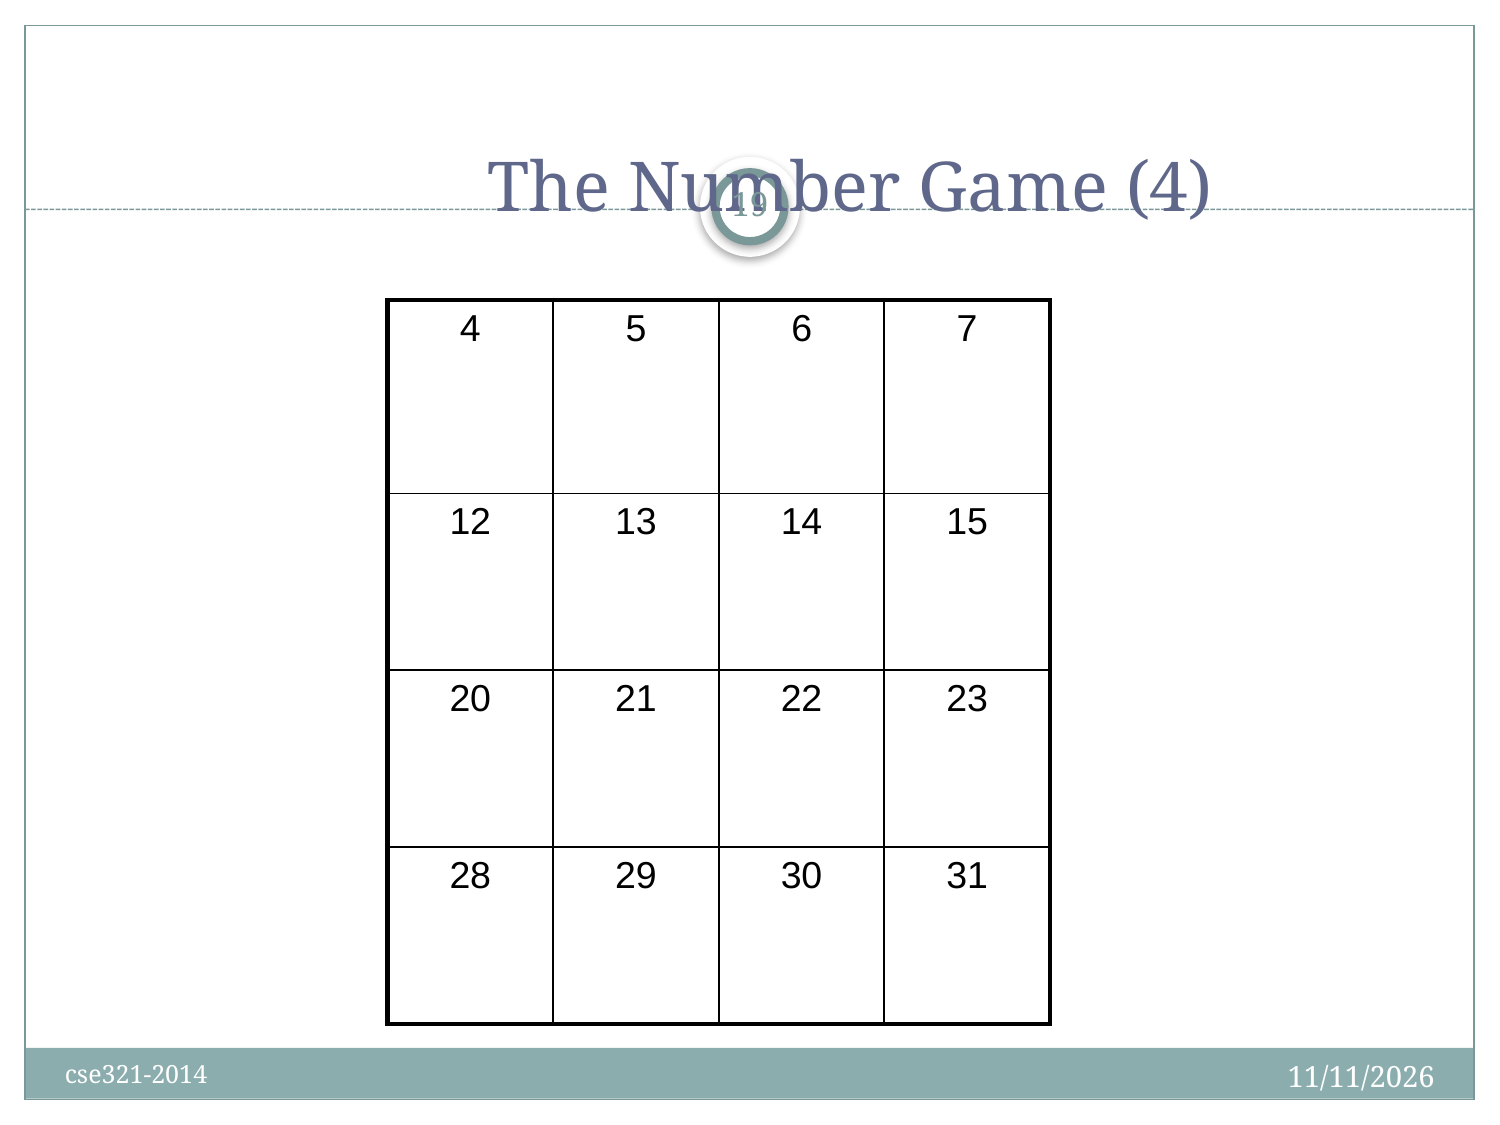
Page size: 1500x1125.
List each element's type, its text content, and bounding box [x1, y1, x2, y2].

table_header 6 [720, 302, 883, 493]
table_cell 30 [720, 848, 883, 1022]
table_cell 20 [390, 671, 552, 846]
table_cell 22 [720, 671, 883, 846]
table_cell 23 [885, 671, 1048, 846]
table_cell 14 [720, 494, 883, 669]
table_cell 28 [390, 848, 552, 1022]
slide_number 19 [712, 169, 788, 243]
table_cell 15 [885, 494, 1048, 669]
table_header 4 [390, 302, 552, 493]
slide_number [950, 1050, 1450, 1111]
table_cell 29 [554, 848, 718, 1022]
table_cell 12 [390, 494, 552, 669]
table_cell 31 [885, 848, 1048, 1022]
table_header 5 [554, 302, 718, 493]
table_cell 21 [554, 671, 718, 846]
footer cse321-2014 [50, 1051, 638, 1112]
table_cell 13 [554, 494, 718, 669]
title The Number Game (4) [235, 45, 1466, 233]
table_header 7 [885, 302, 1048, 493]
